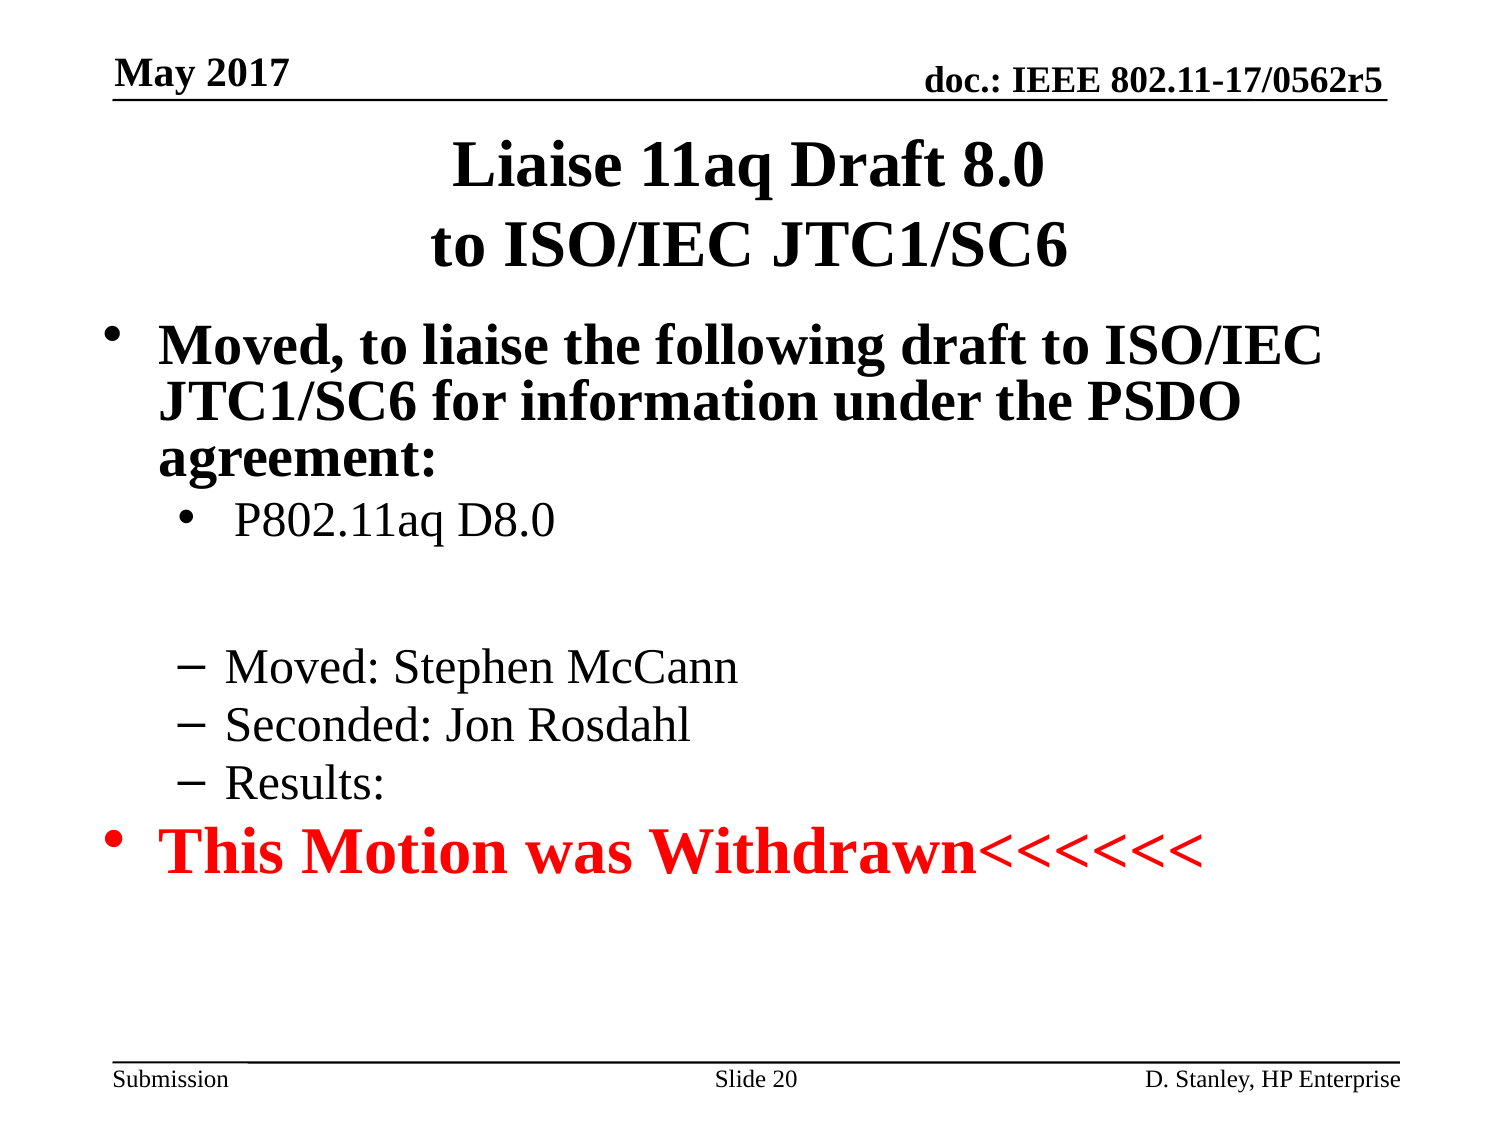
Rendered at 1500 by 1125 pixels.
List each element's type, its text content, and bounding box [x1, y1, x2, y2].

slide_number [114, 49, 423, 95]
footer D. Stanley, HP Enterprise [878, 1061, 1402, 1093]
list Moved, to liaise the following draft to ISO/IEC JTC1/SC6 for information under the PSDO agreement: P802.11aq D8.0 Moved: Stephen McCann Seconded: Jon Rosdahl Results: This Motion was Withdrawn<<<<<< [87, 312, 1450, 1050]
slide_number Slide 20 [712, 1061, 800, 1093]
title Liaise 11aq Draft 8.0 to ISO/IEC JTC1/SC6 [112, 112, 1388, 288]
